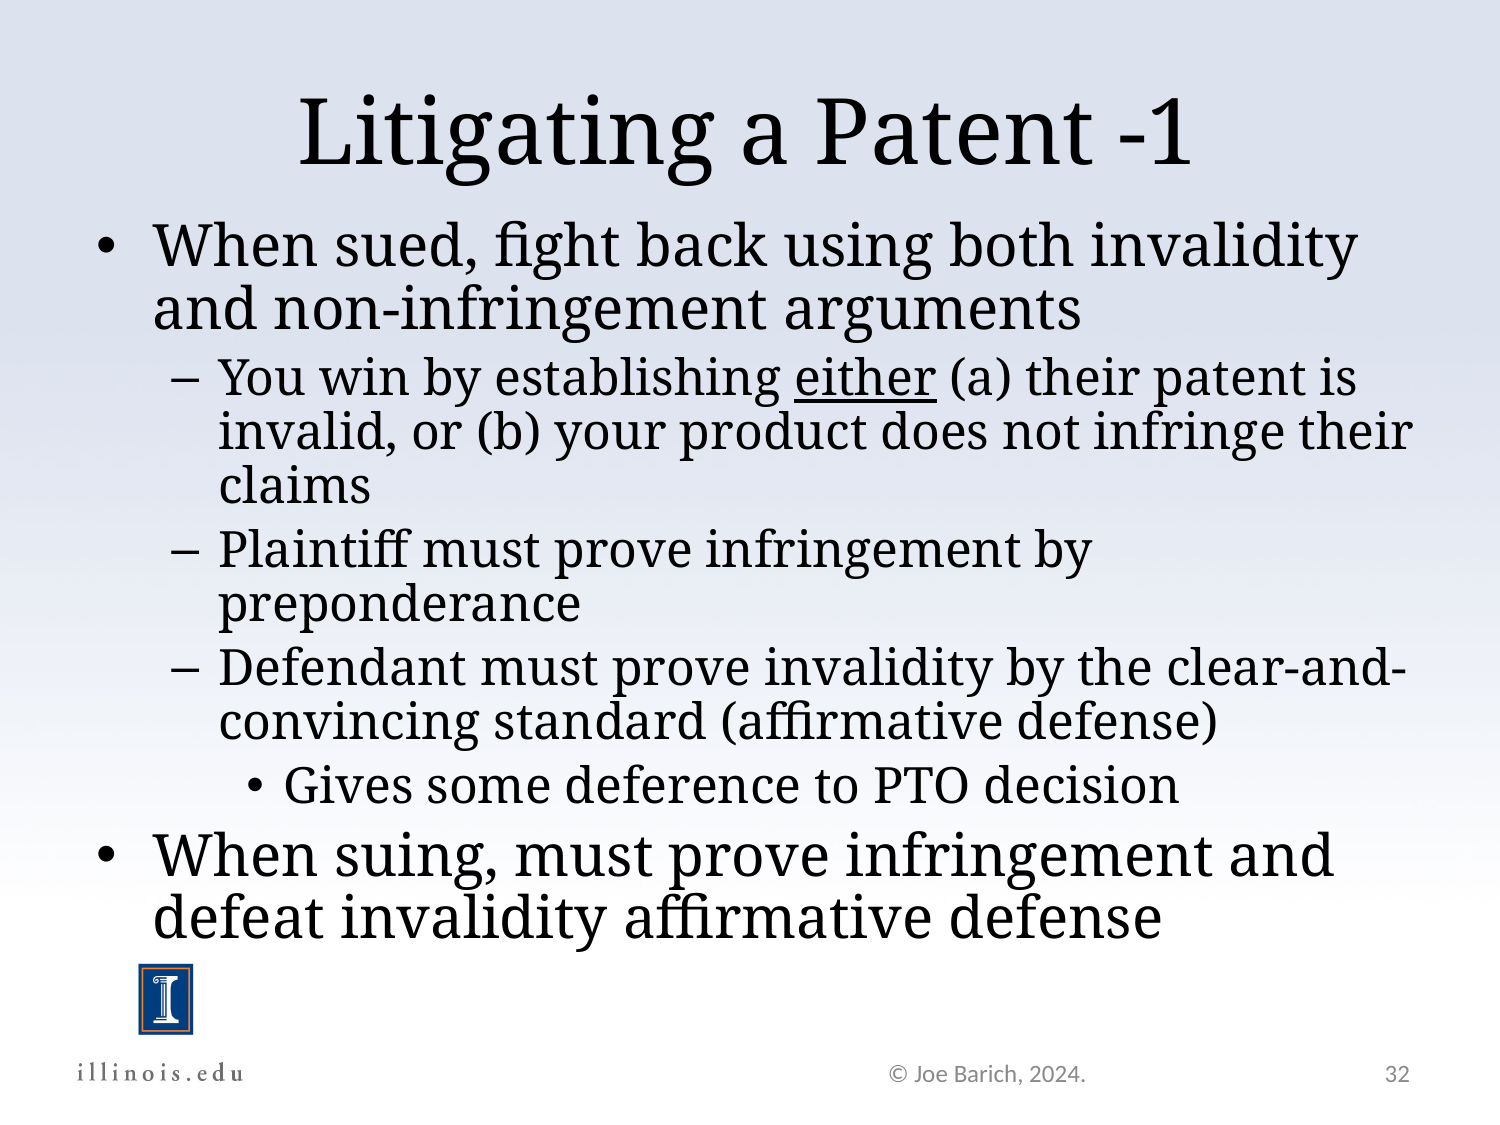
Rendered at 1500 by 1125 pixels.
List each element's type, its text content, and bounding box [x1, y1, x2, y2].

list When sued, fight back using both invalidity and non-infringement arguments You win by establishing either (a) their patent is invalid, or (b) your product does not infringe their claims Plaintiff must prove infringement by preponderance Defendant must prove invalidity by the clear-and-convincing standard (affirmative defense) Gives some deference to PTO decision When suing, must prove infringement and defeat invalidity affirmative defense [80, 208, 1432, 1053]
footer © Joe Barich, 2024. [750, 1042, 1225, 1103]
slide_number 32 [1250, 1042, 1425, 1103]
picture [0, 0, 1500, 1125]
title Litigating a Patent -1 [72, 33, 1424, 222]
